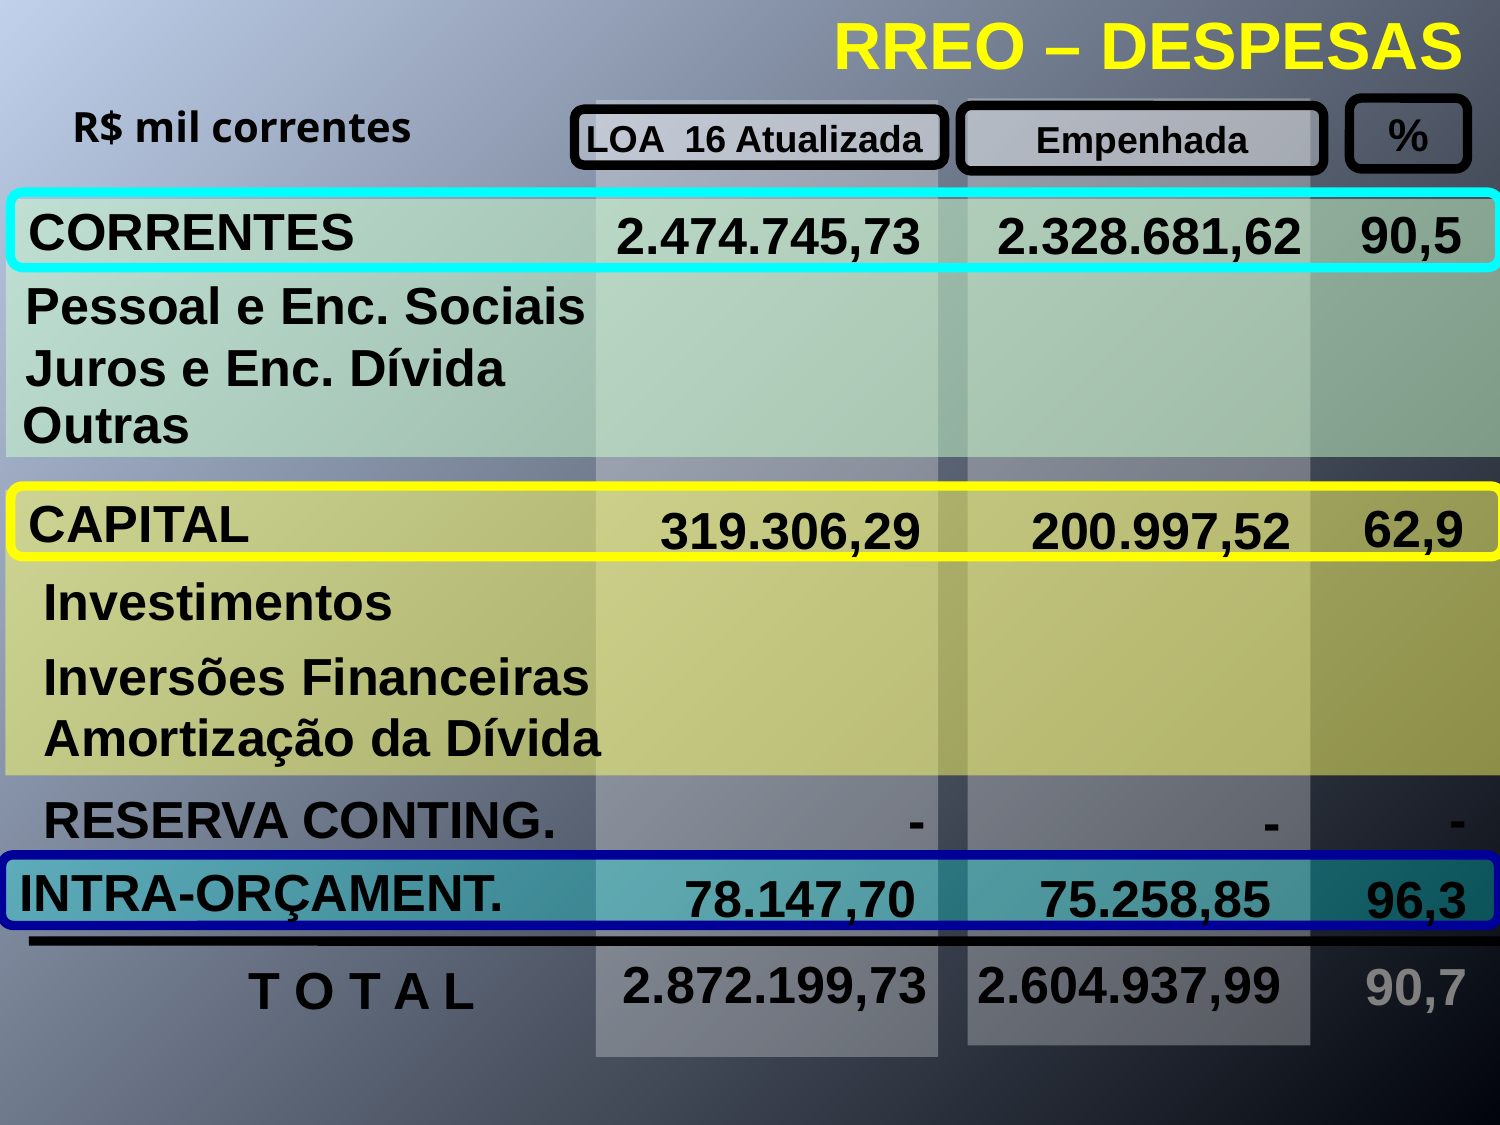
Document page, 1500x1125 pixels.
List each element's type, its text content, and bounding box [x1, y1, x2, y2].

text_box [48, 946, 1483, 1025]
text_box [574, 99, 945, 188]
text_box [5, 198, 1500, 463]
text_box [574, 1031, 945, 1058]
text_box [960, 1031, 1324, 1046]
text_box % [1349, 98, 1468, 169]
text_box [1, 854, 1499, 938]
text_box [28, 778, 1482, 851]
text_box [574, 472, 945, 482]
text_box RREO – DESPESAS [183, 0, 1479, 91]
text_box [10, 191, 1500, 275]
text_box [10, 485, 1500, 569]
text_box R$ mil correntes [56, 93, 427, 158]
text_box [960, 472, 1324, 482]
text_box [960, 98, 1324, 188]
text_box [4, 489, 1500, 776]
